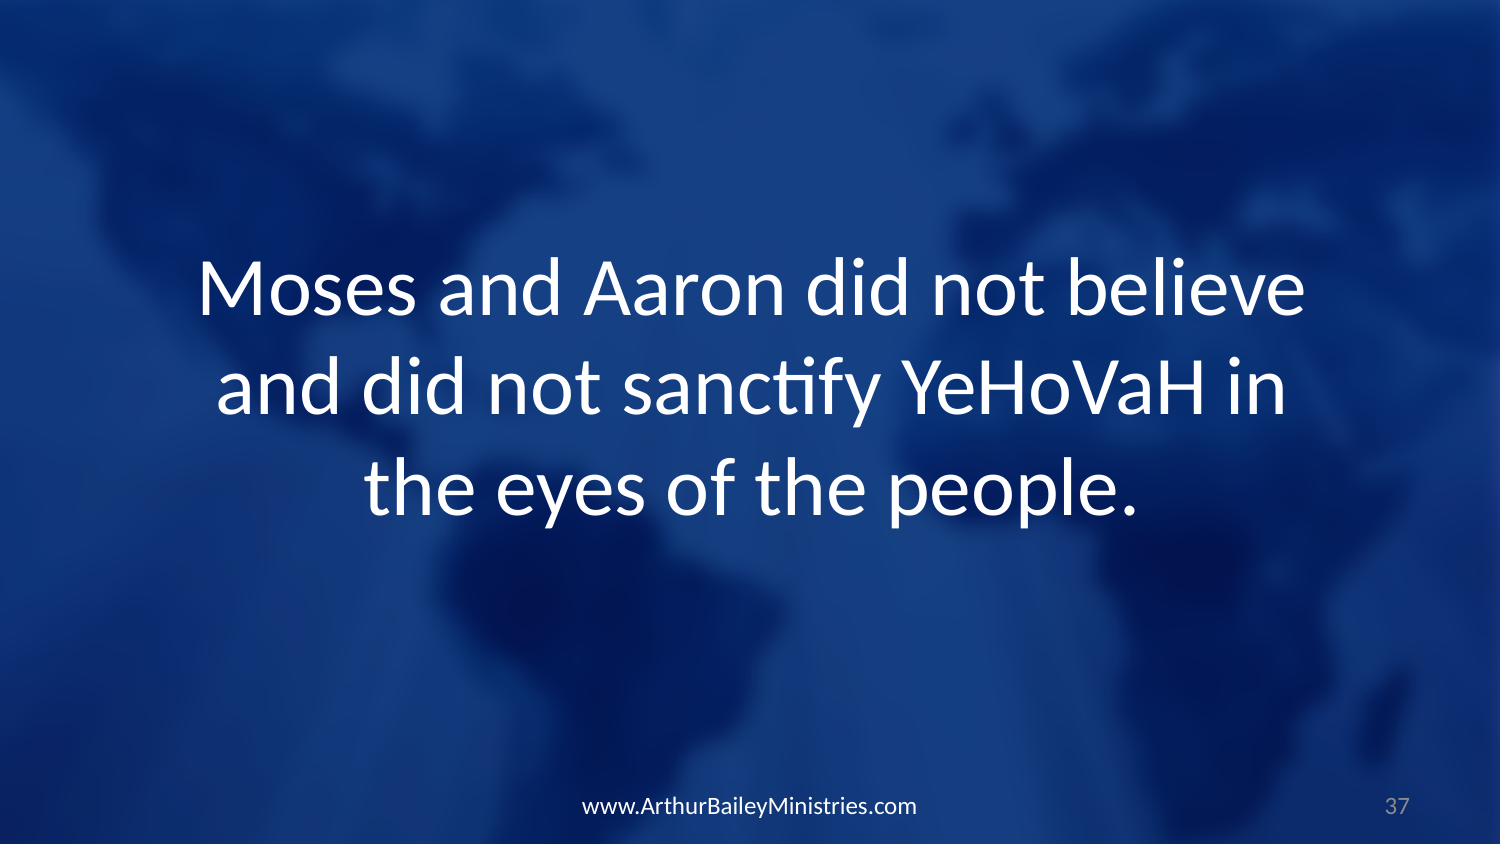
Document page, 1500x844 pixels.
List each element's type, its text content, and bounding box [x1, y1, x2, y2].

list Moses and Aaron did not believe and did not sanctify YeHoVaH in the eyes of the people. [151, 107, 1355, 741]
footer www.ArthurBaileyMinistries.com [512, 782, 988, 827]
picture [0, 0, 1500, 844]
slide_number 37 [1074, 782, 1425, 827]
